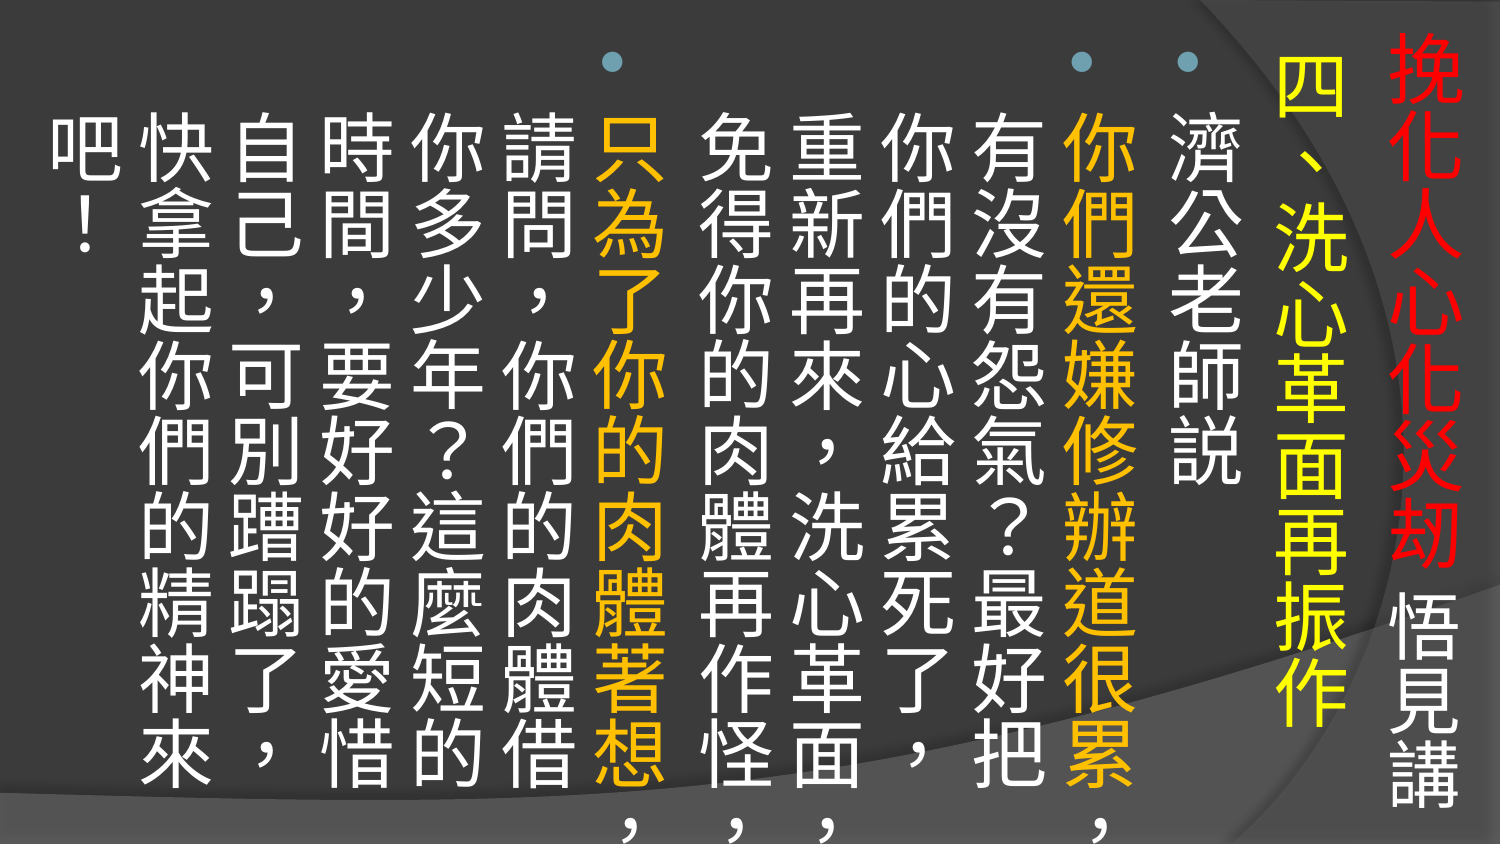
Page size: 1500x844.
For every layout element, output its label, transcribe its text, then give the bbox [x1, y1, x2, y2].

title 挽化人心化災刼 悟見講 [1364, 21, 1483, 820]
list 四、洗心革面再振作 濟公老師説 你們還嫌修辦道很累，有沒有怨氣？最好把你們的心給累死了，重新再來，洗心革面，免得你的肉體再作怪， 只為了你的肉體著想，請問，你們的肉體借你多少年？這麼短的時間，要好好的愛惜自己，可別蹧蹋了，快拿起你們的精神來吧！ [29, 27, 1365, 820]
